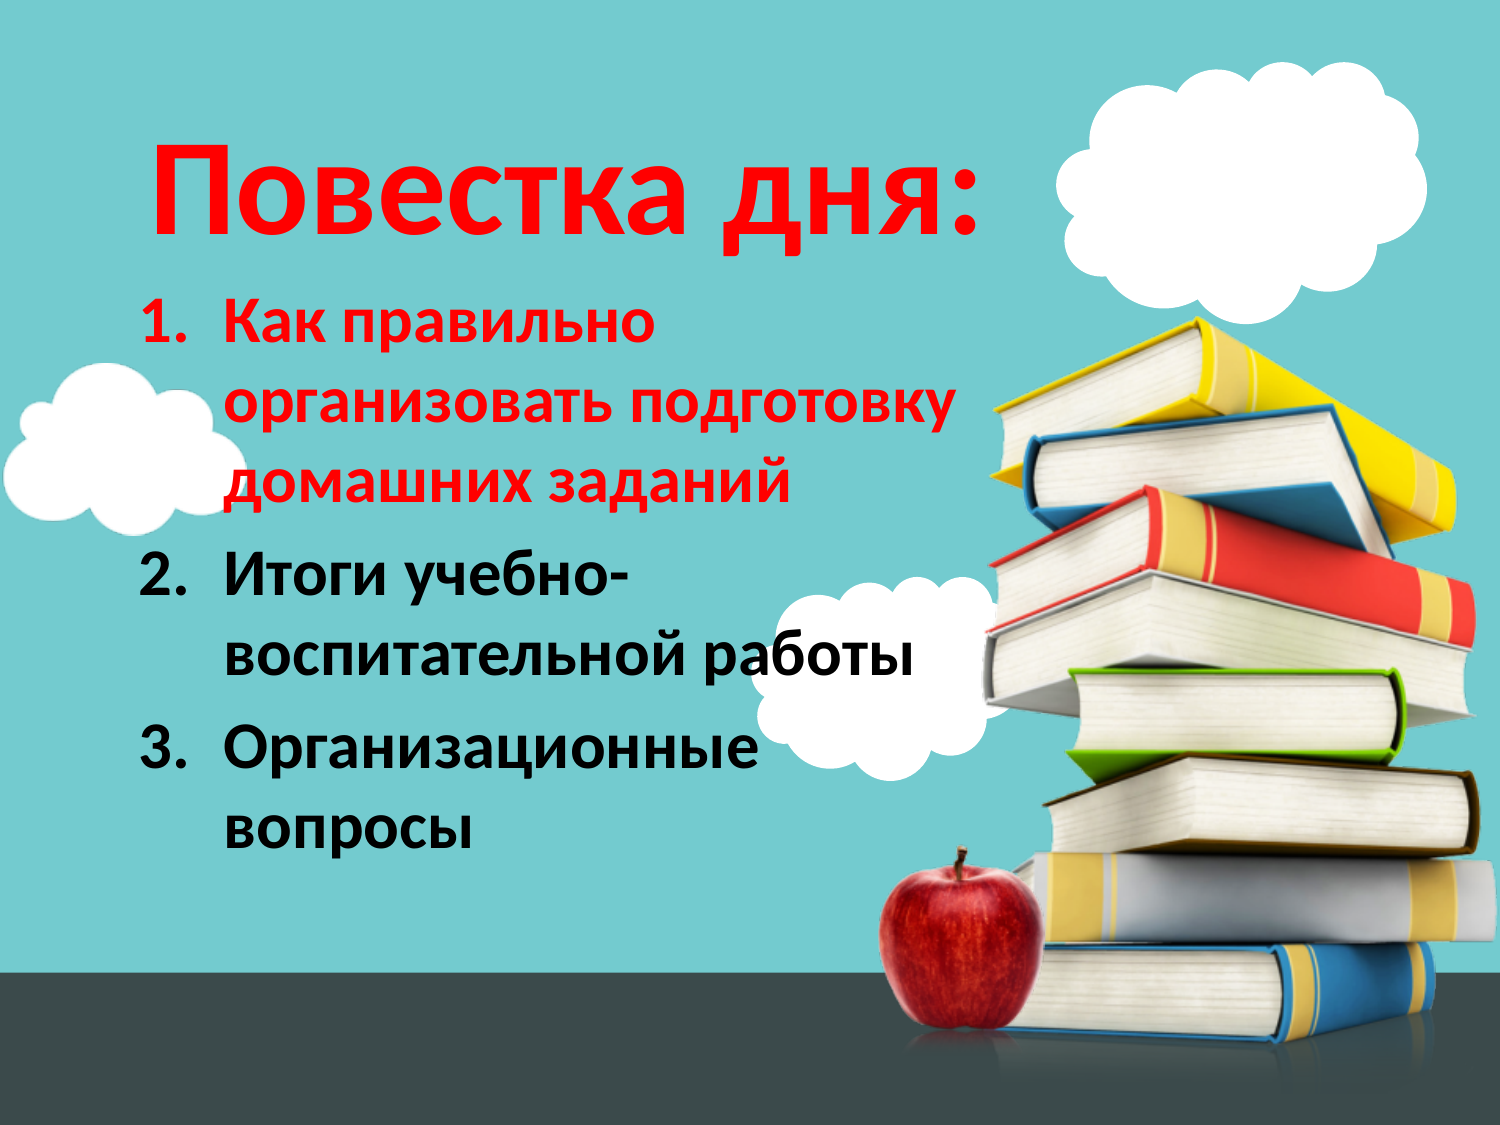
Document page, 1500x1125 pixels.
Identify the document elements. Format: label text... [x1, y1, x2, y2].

picture [878, 316, 1500, 1094]
list Повестка дня: Как правильно организовать подготовку домашних заданий Итоги учебно-воспитательной работы Организационные вопросы [123, 89, 1011, 965]
picture [0, 363, 123, 536]
